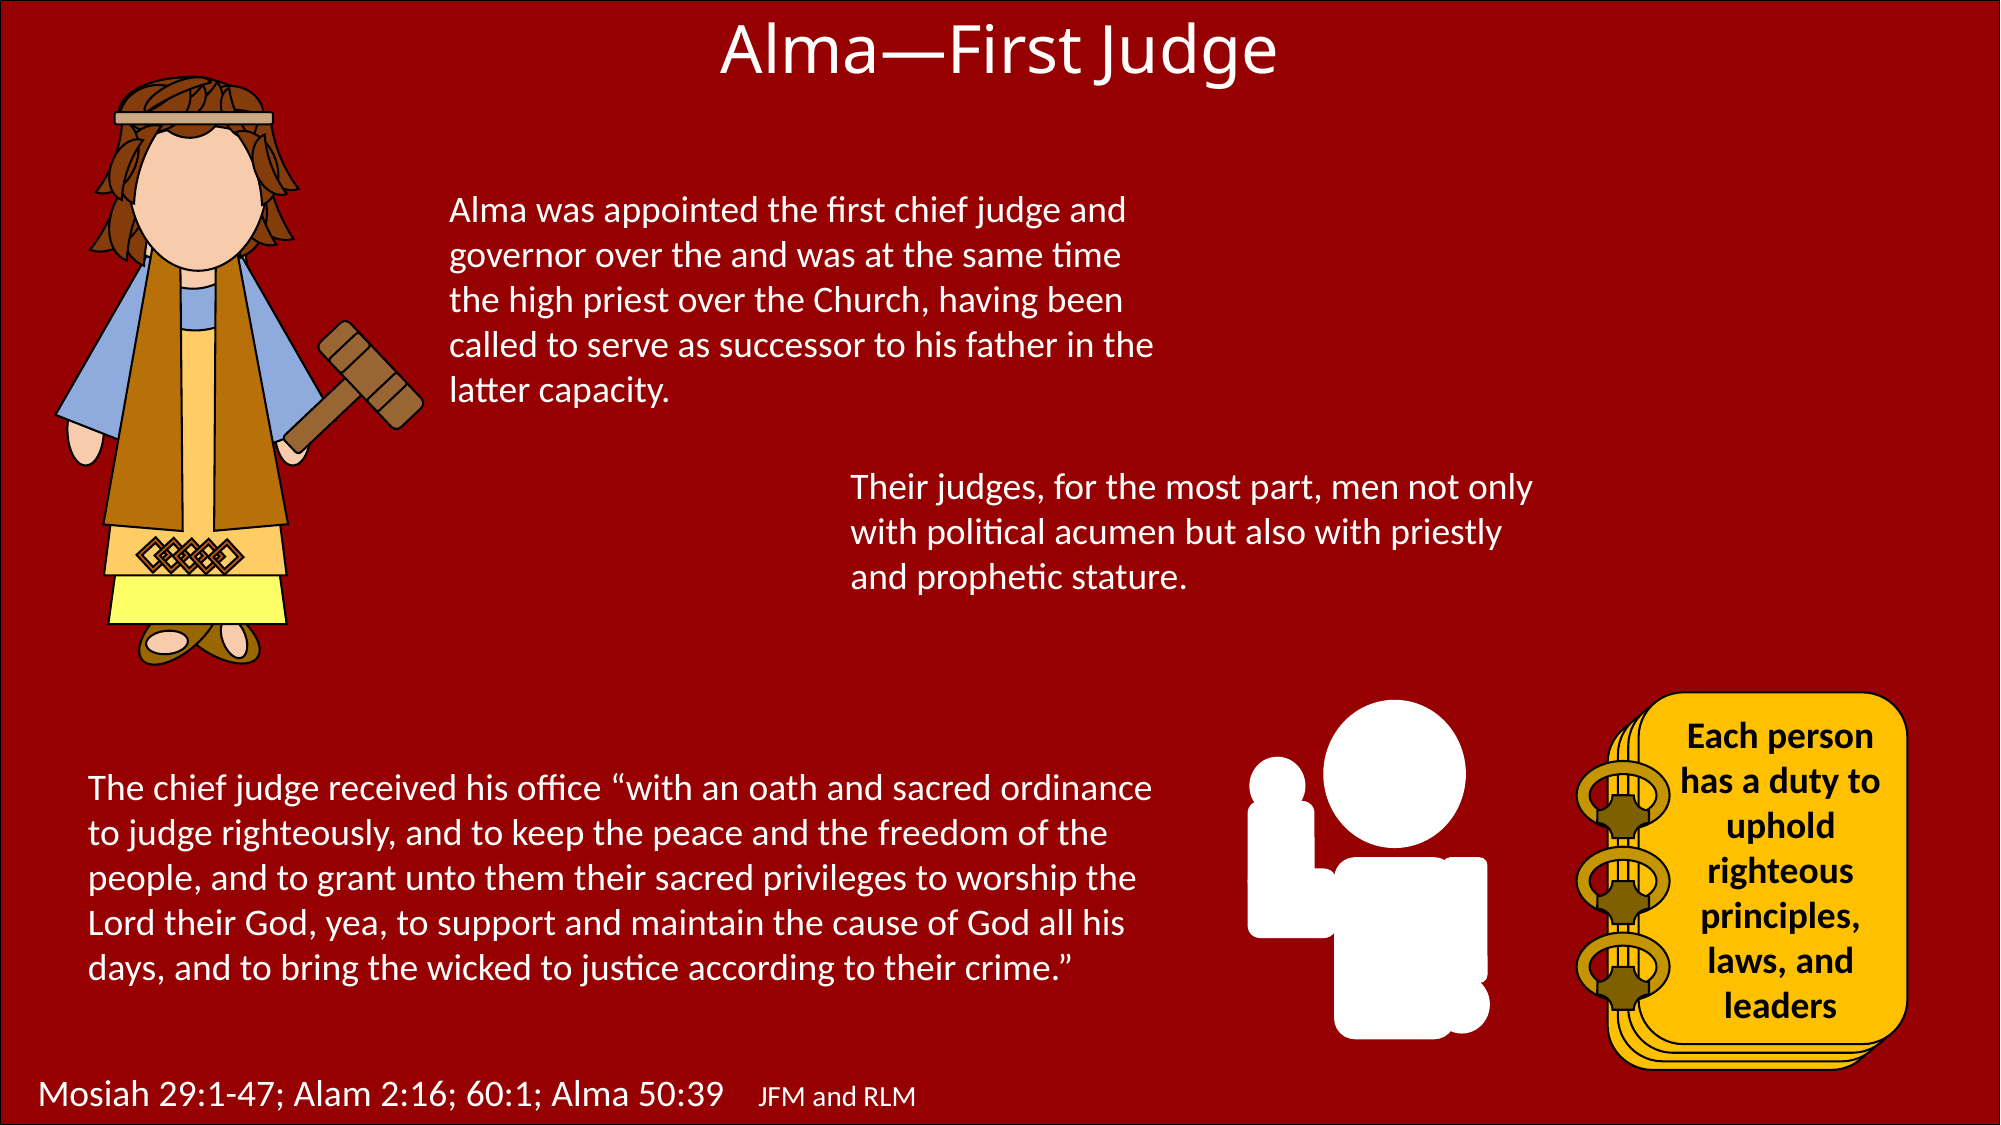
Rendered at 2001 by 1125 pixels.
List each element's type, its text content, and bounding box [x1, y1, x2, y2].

text_box Alma—First Judge [249, 0, 1750, 95]
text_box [280, 340, 398, 469]
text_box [67, 76, 312, 679]
text_box Alma was appointed the first chief judge and governor over the and was at the same time the high priest over the Church, having been called to serve as successor to his father in the latter capacity. [434, 177, 1172, 418]
text_box [0, 0, 2000, 1125]
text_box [1248, 700, 1489, 1039]
text_box Mosiah 29:1-47; Alam 2:16; 60:1; Alma 50:39 JFM and RLM [22, 1061, 985, 1122]
text_box Their judges, for the most part, men not only with political acumen but also with priestly and prophetic stature. [835, 454, 1574, 605]
text_box The chief judge received his office “with an oath and sacred ordinance to judge righteously, and to keep the peace and the freedom of the people, and to grant unto them their sacred privileges to worship the Lord their God, yea, to support and maintain the cause of God all his days, and to bring the wicked to justice according to their crime.” [73, 755, 1205, 996]
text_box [1576, 692, 1910, 1070]
